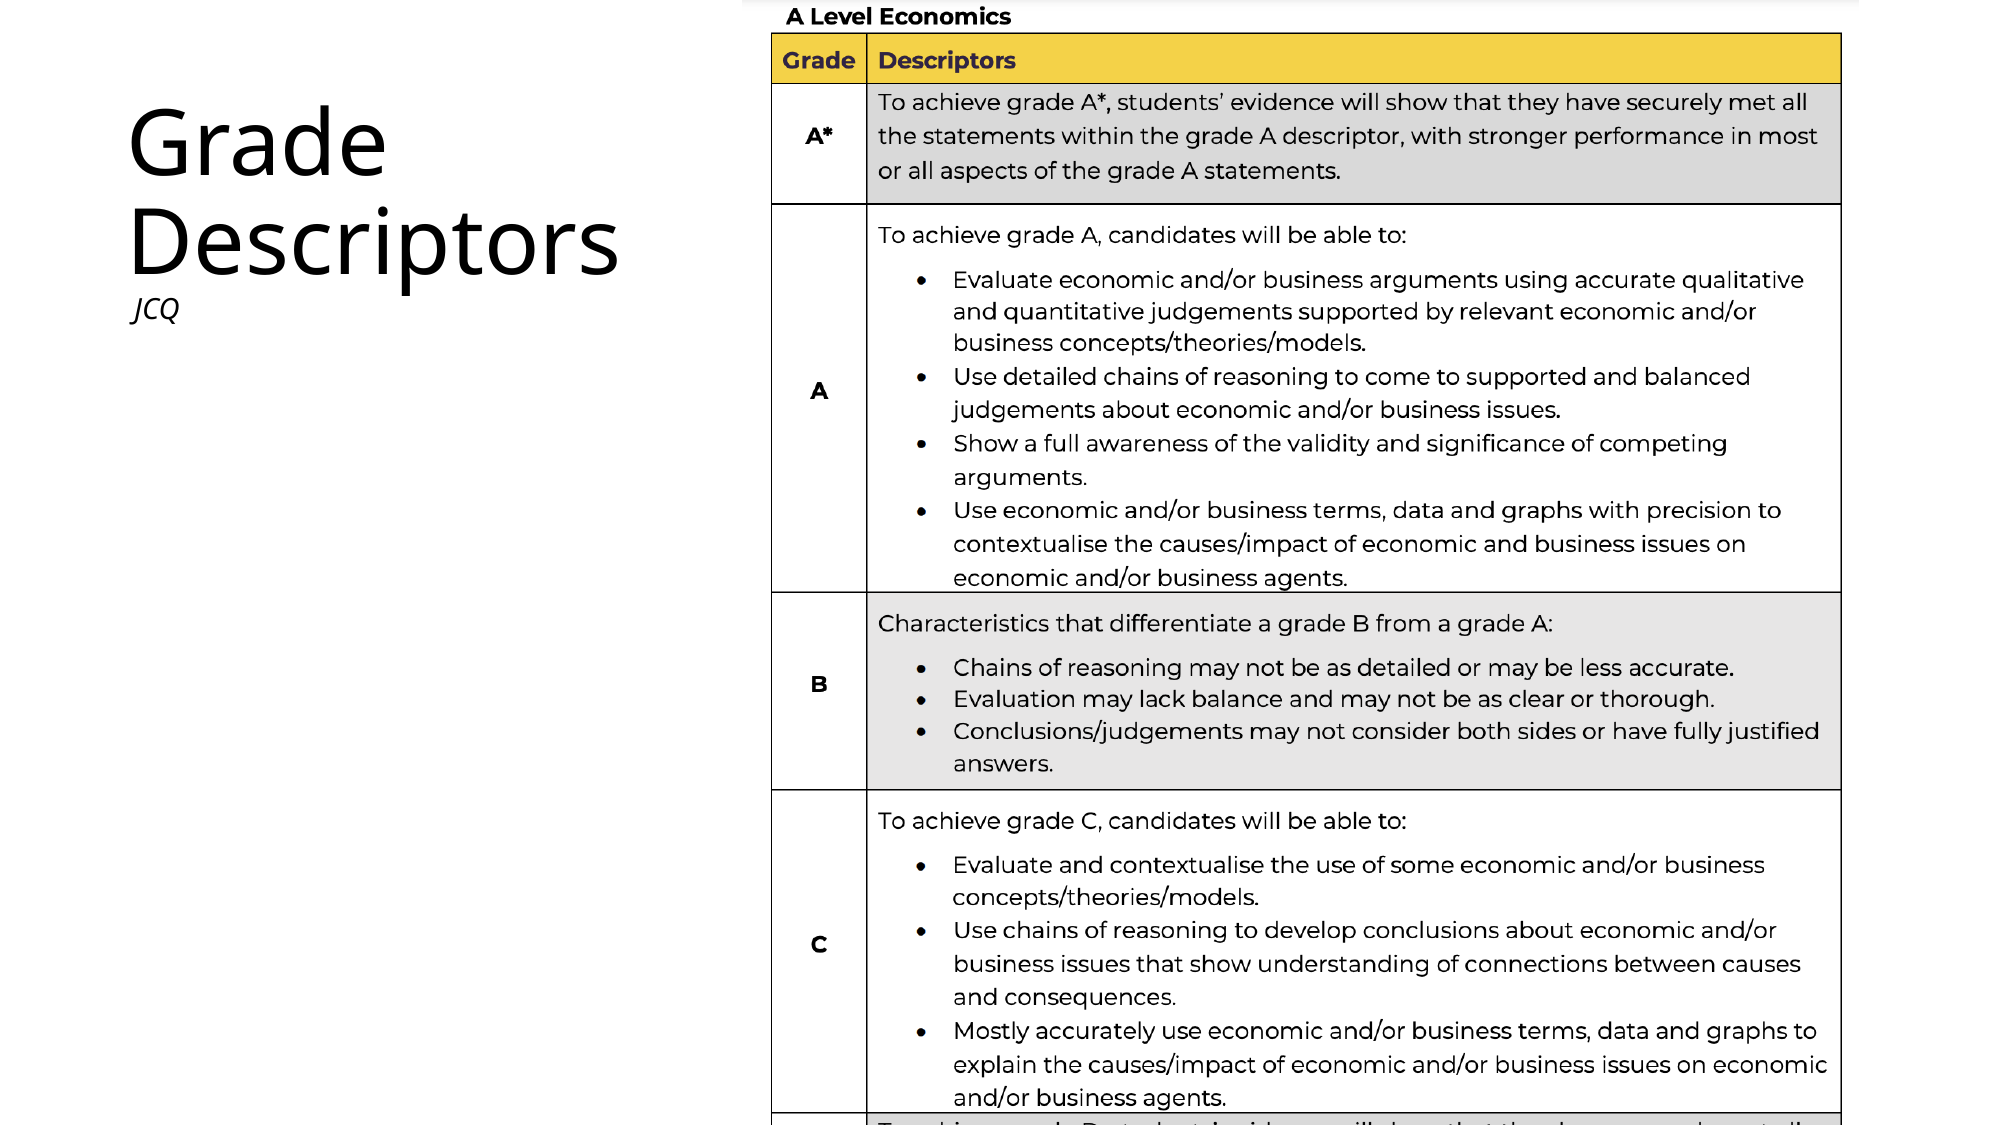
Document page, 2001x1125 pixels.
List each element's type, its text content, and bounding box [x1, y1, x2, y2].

text_box Grade Descriptors JCQ [111, 88, 742, 307]
picture [742, 0, 1859, 1125]
